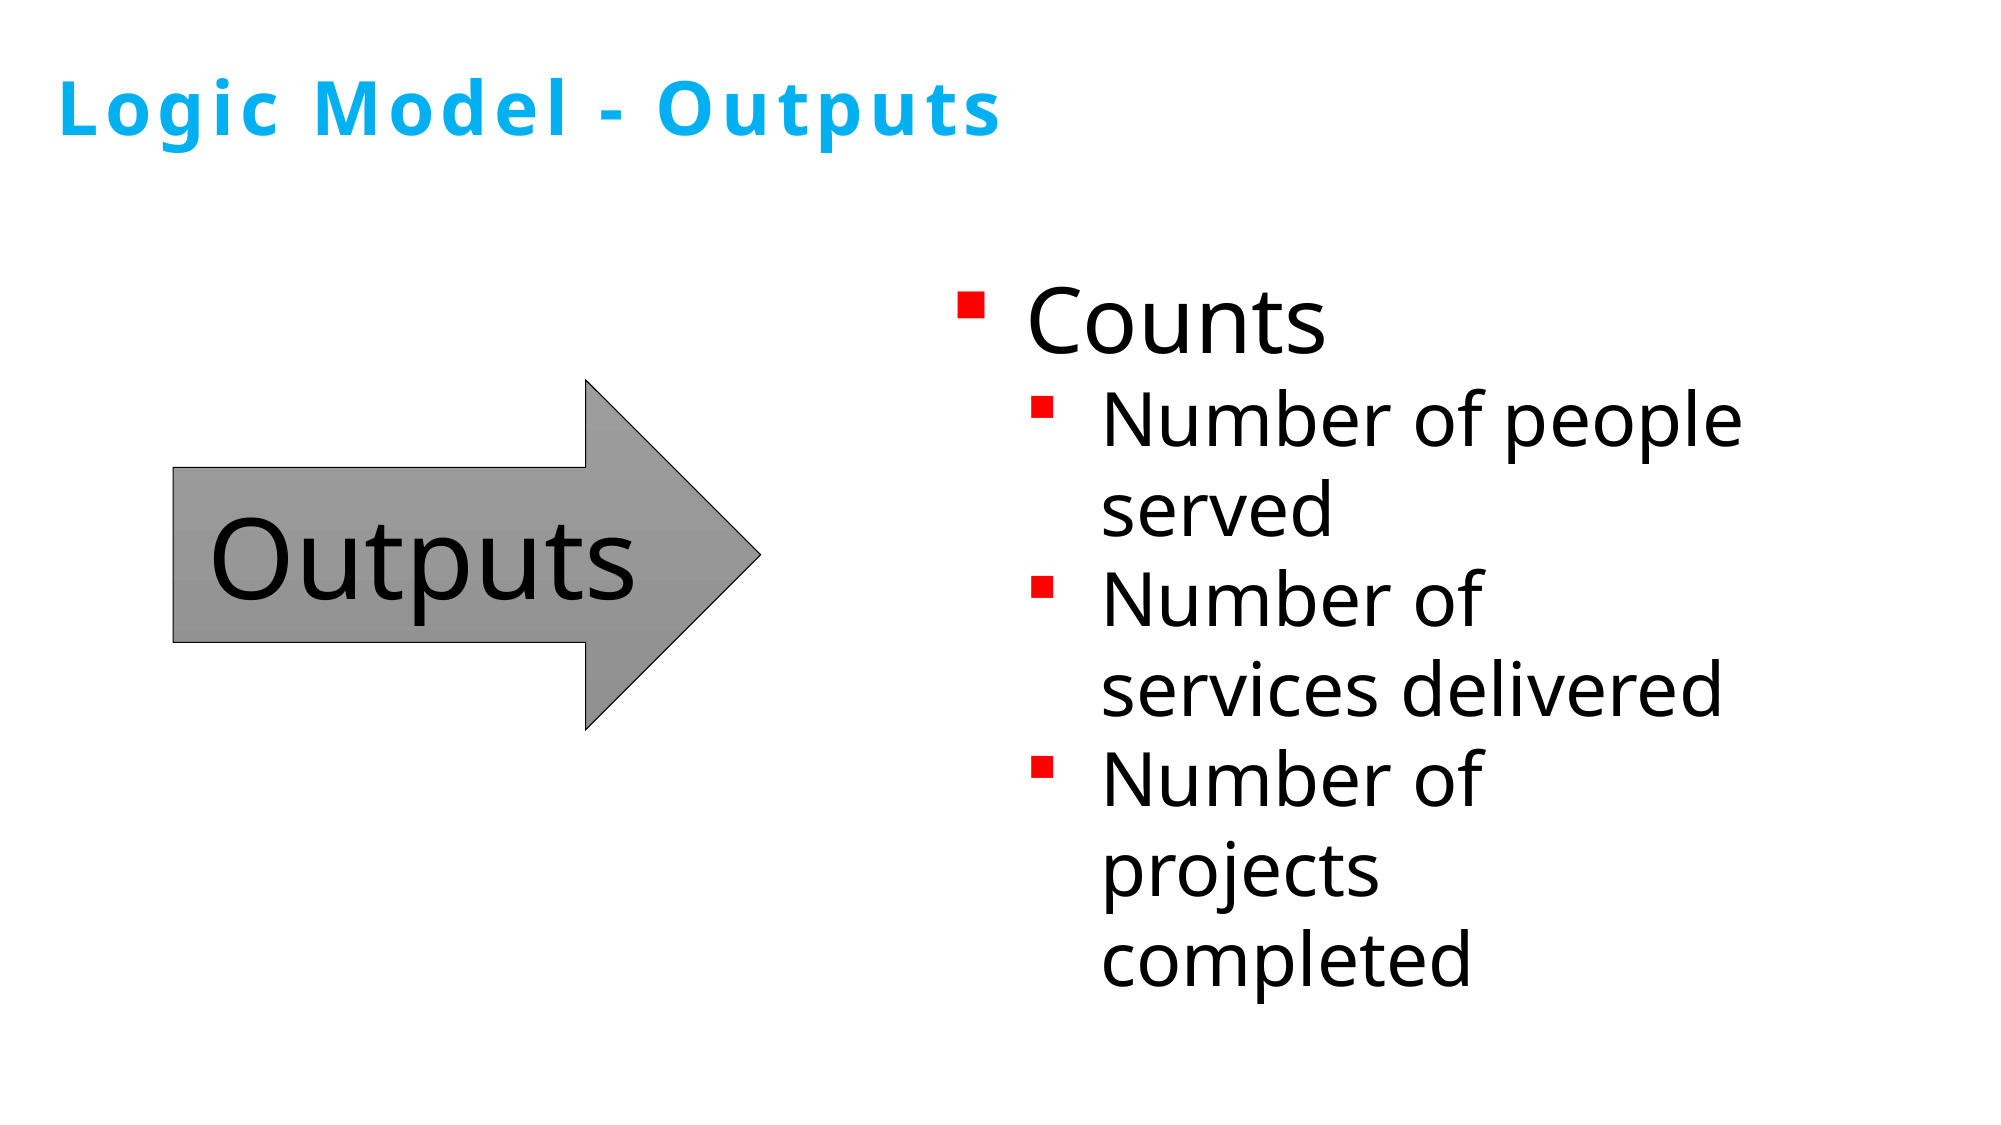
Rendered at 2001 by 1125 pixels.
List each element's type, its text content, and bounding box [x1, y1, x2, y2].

title Logic Model - Outputs [41, 63, 1788, 199]
text_box Counts Number of people served Number of services delivered Number of projects completed [935, 254, 1761, 1010]
text_box Outputs [172, 378, 762, 732]
